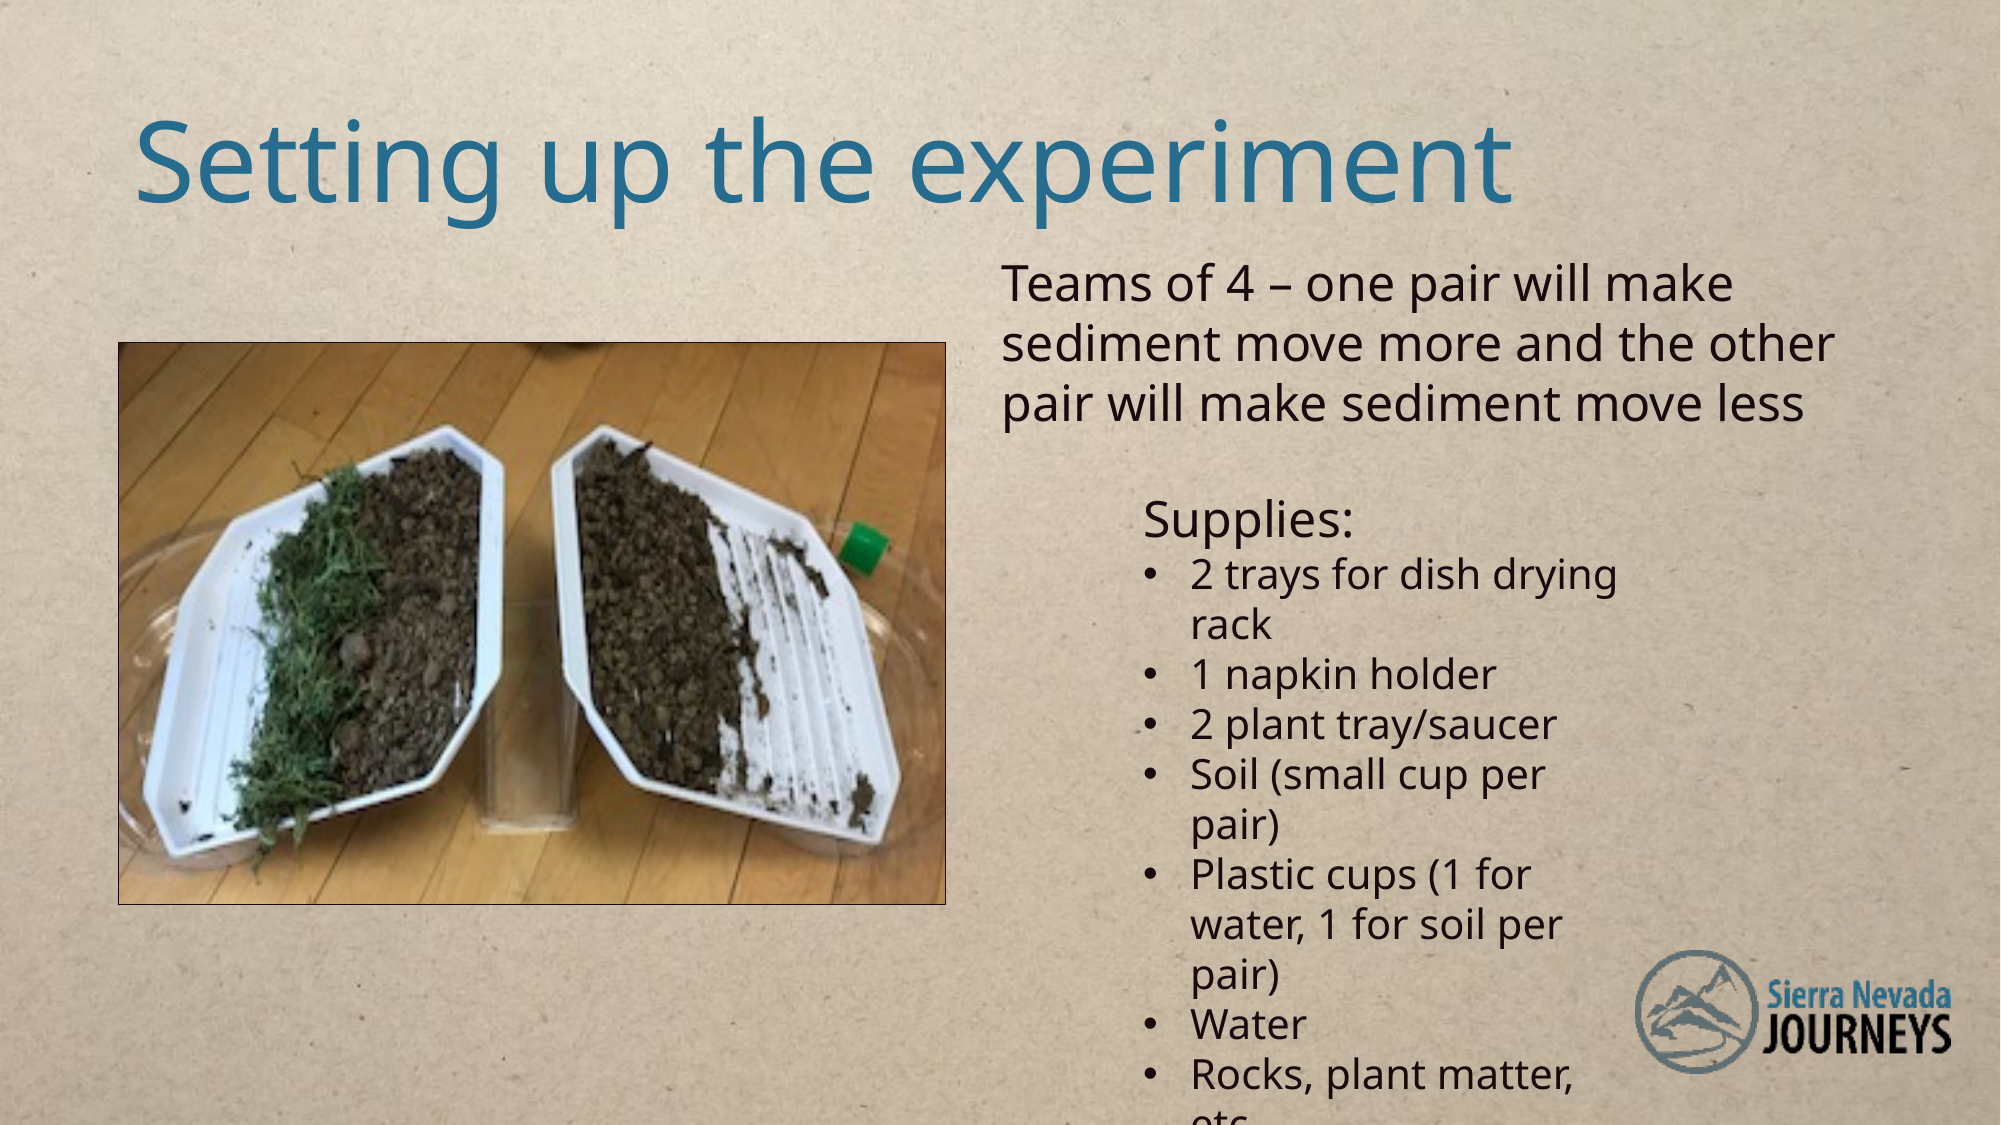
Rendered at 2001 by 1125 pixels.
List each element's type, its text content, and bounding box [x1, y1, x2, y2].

title Setting up the experiment [118, 57, 1856, 275]
picture [0, 0, 2001, 1125]
text_box Teams of 4 – one pair will make sediment move more and the other pair will make sediment move less [987, 244, 1898, 440]
text_box Supplies: 2 trays for dish drying rack 1 napkin holder 2 plant tray/saucer Soil (small cup per pair) Plastic cups (1 for water, 1 for soil per pair) Water Rocks, plant matter, etc. [1128, 480, 1656, 1125]
list [927, 242, 1856, 522]
